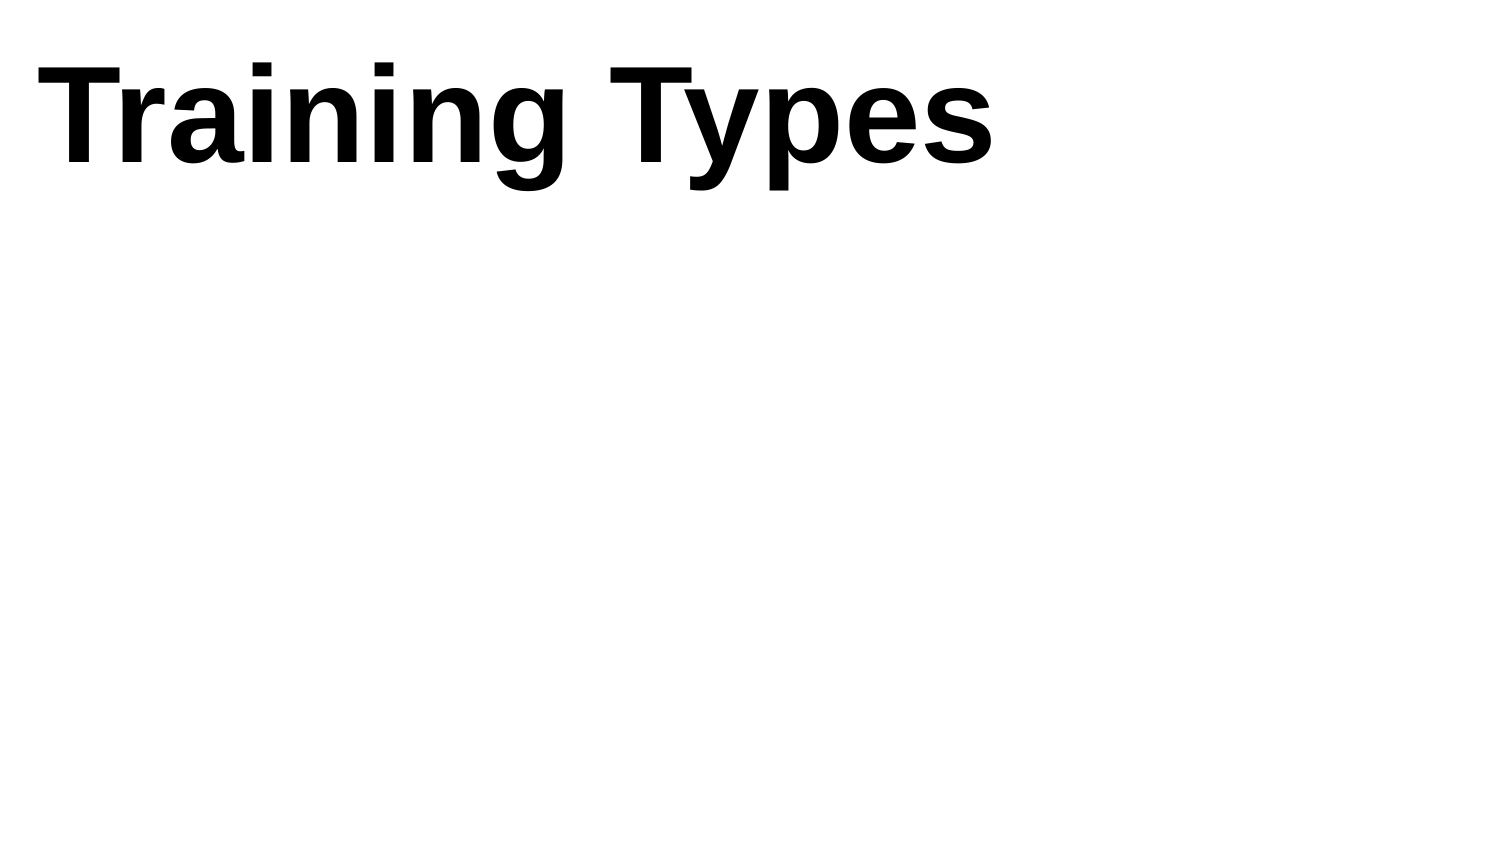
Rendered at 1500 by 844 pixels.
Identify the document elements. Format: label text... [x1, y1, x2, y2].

title Training Types [37, 43, 1463, 778]
